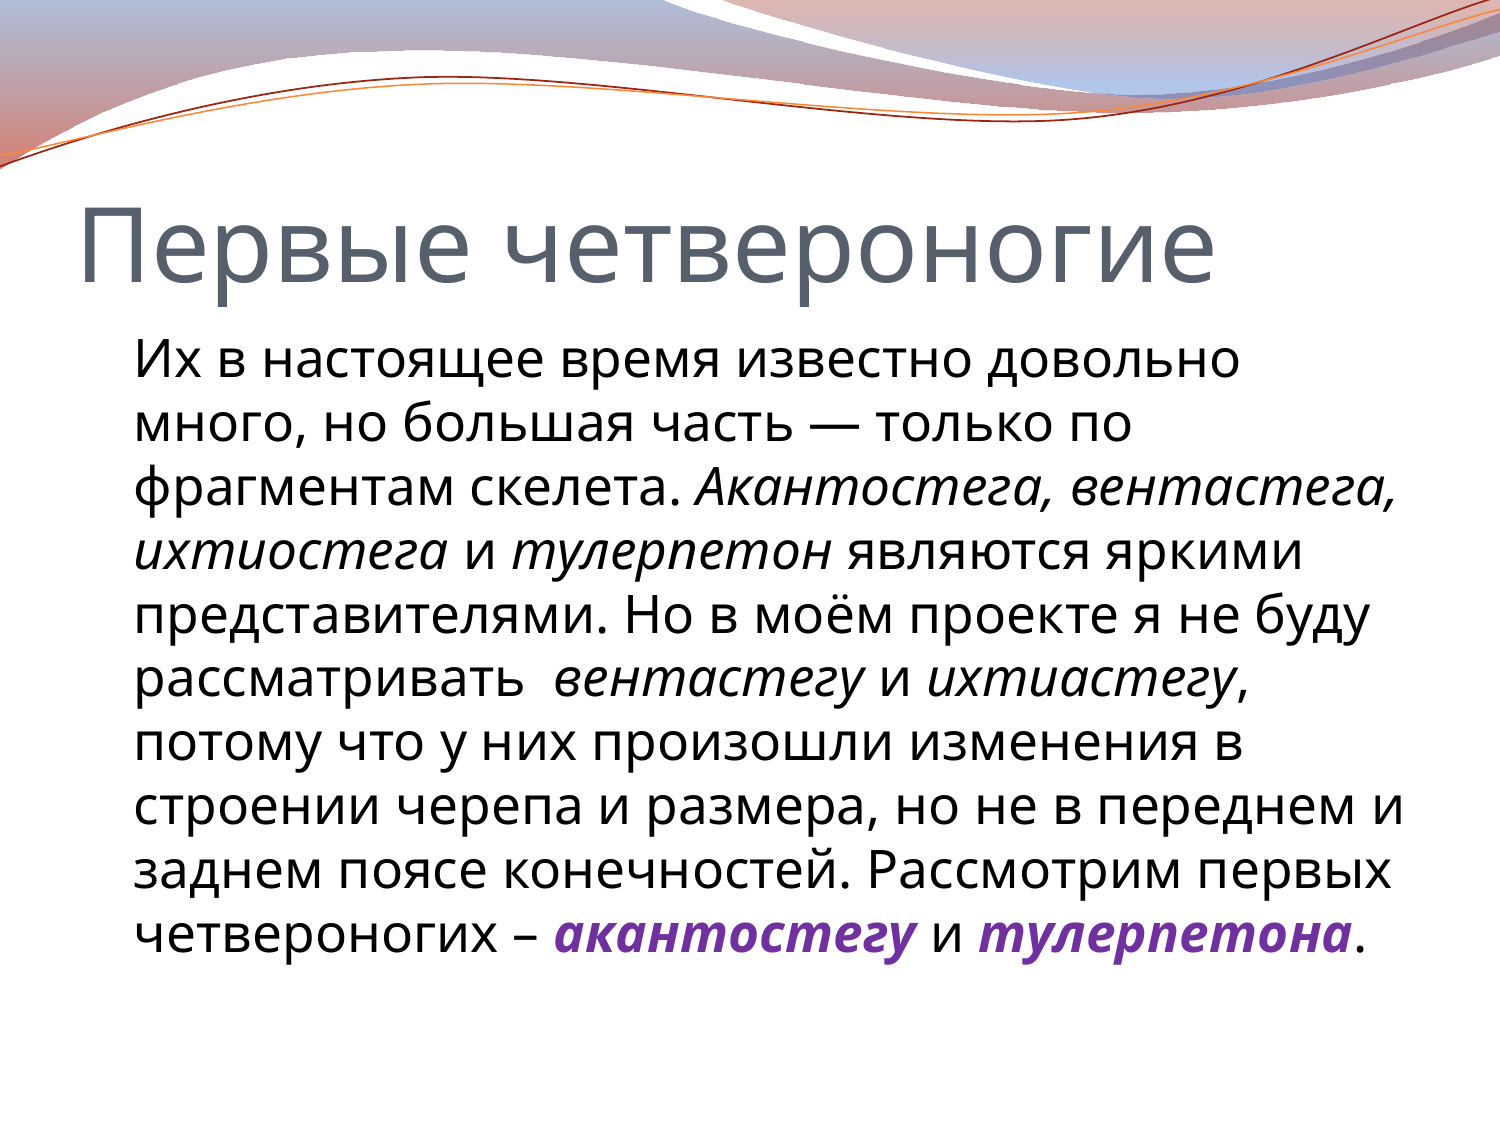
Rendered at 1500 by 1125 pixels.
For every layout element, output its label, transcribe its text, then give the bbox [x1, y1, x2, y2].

list Их в настоящее время известно довольно много, но большая часть — только по фрагментам скелета. Акантостега, вентастега, ихтиостега и тулерпетон являются яркими представителями. Но в моём проекте я не буду рассматривать вентастегу и ихтиастегу, потому что у них произошли изменения в строении черепа и размера, но не в переднем и заднем поясе конечностей. Рассмотрим первых четвероногих – акантостегу и тулерпетона. [75, 317, 1425, 1038]
title Первые четвероногие [75, 115, 1425, 303]
